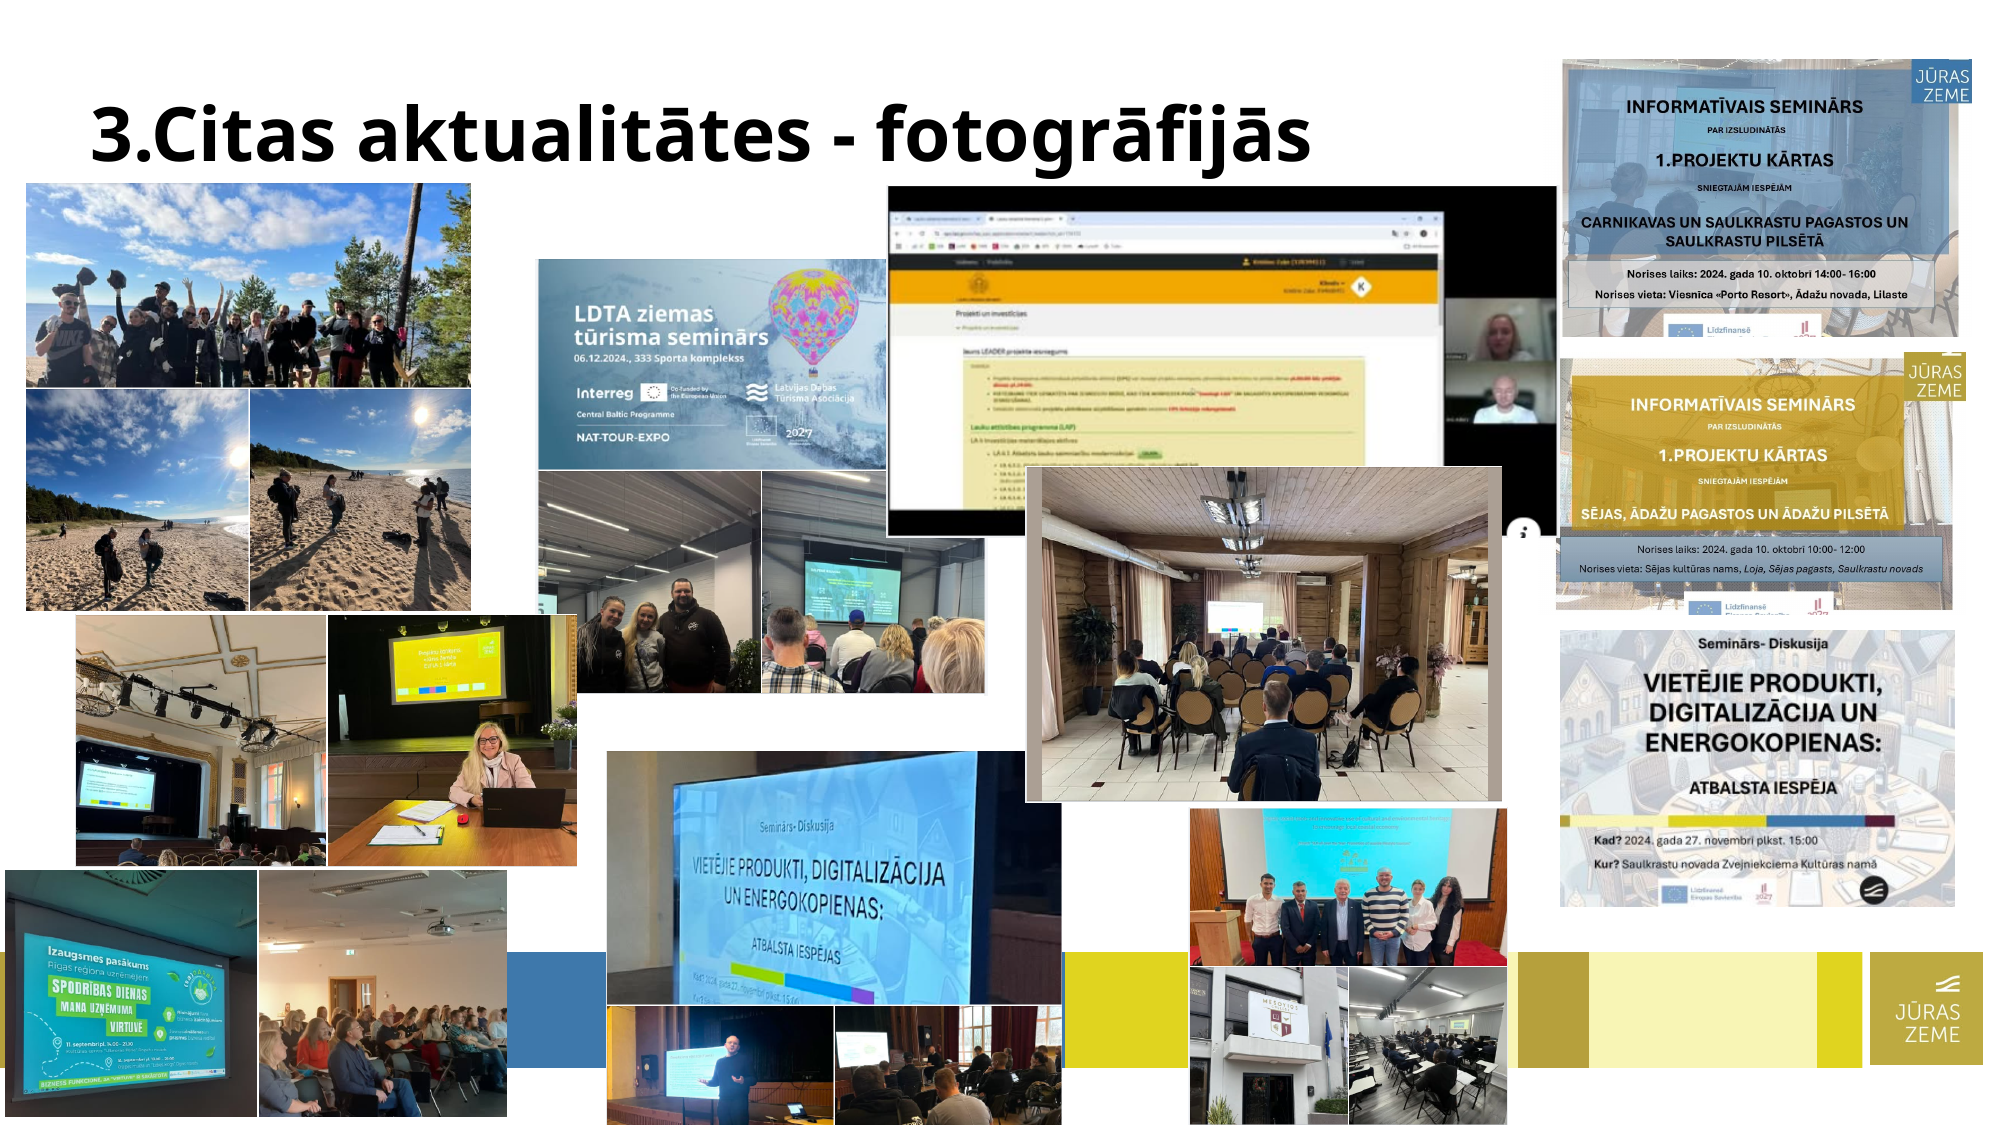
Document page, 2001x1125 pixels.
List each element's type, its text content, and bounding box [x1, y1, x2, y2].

picture [26, 183, 471, 611]
title 3.Citas aktualitātes - fotogrāfijās [75, 59, 1543, 215]
picture [1188, 807, 1508, 1125]
picture [1870, 952, 1983, 1065]
picture [5, 870, 507, 1117]
picture [1559, 630, 1955, 907]
picture [75, 59, 1972, 1125]
